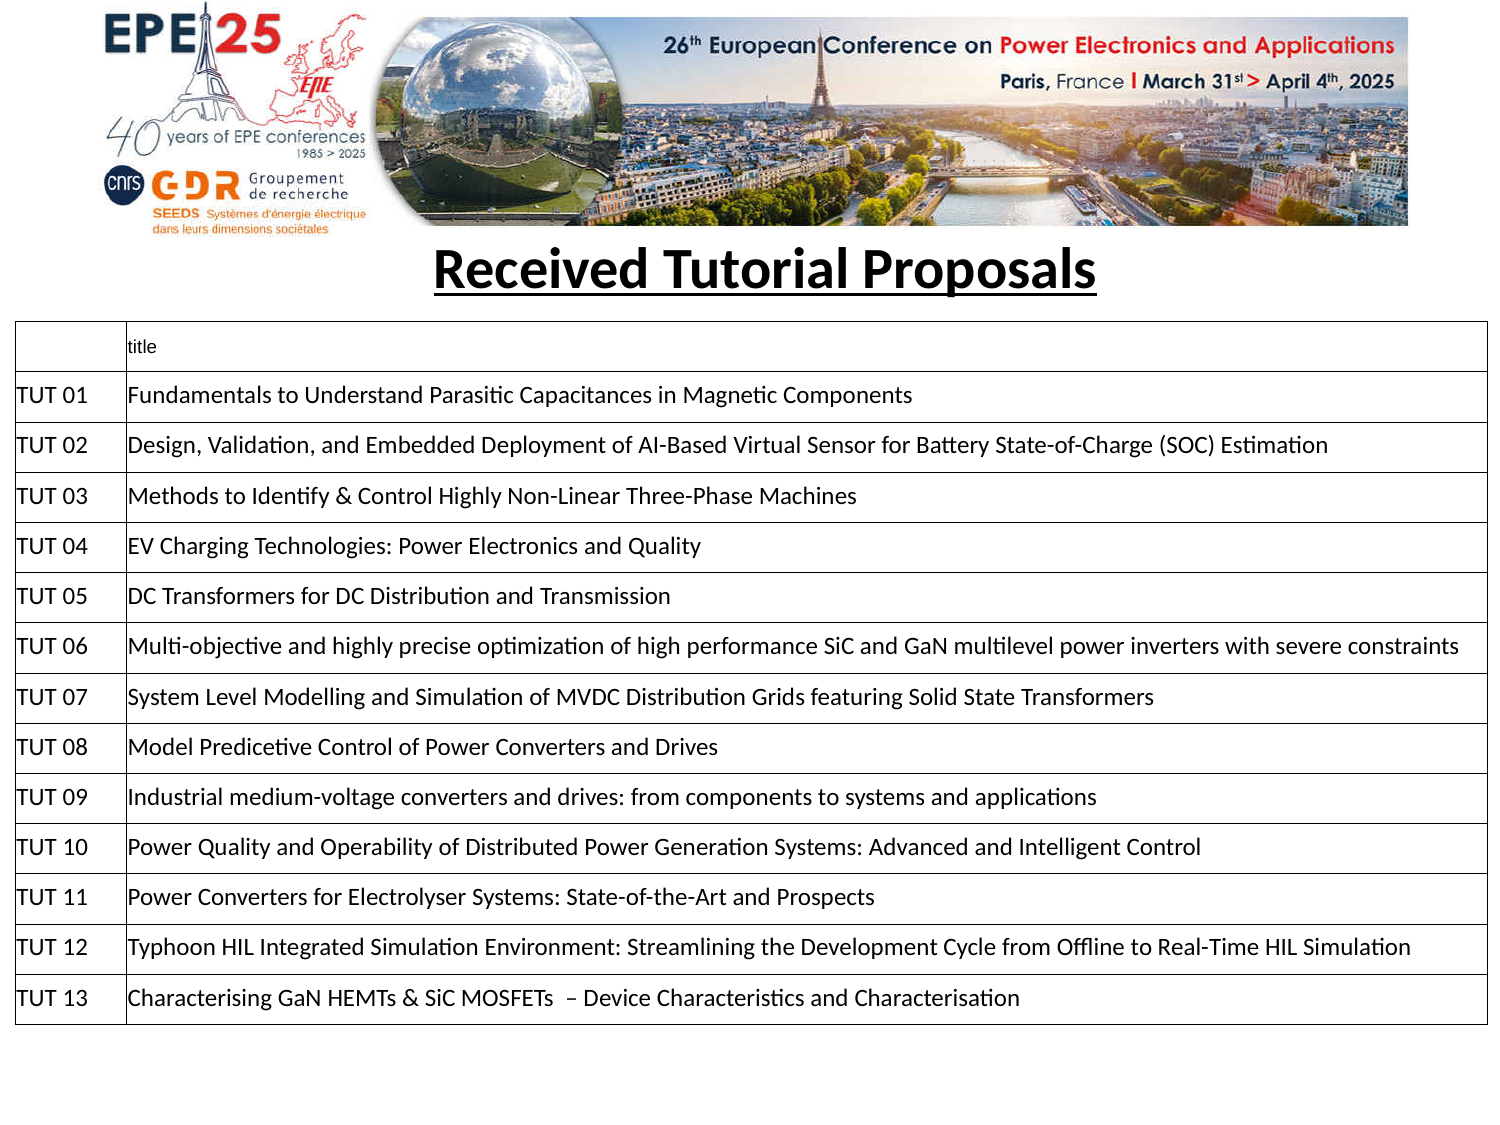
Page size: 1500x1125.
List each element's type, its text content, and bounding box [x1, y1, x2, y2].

picture [88, 0, 1410, 238]
table_cell Characterising GaN HEMTs & SiC MOSFETs – Device Characteristics and Characterisation [127, 975, 1487, 1024]
table_cell DC Transformers for DC Distribution and Transmission [127, 573, 1487, 622]
table_cell Power Converters for Electrolyser Systems: State-of-the-Art and Prospects [127, 874, 1487, 924]
table_cell TUT 08 [16, 724, 126, 773]
table_cell Model Predicetive Control of Power Converters and Drives [127, 724, 1487, 773]
table_cell TUT 03 [16, 473, 126, 522]
table_cell TUT 09 [16, 774, 126, 823]
table_cell Typhoon HIL Integrated Simulation Environment: Streamlining the Development Cycle from Offline to Real-Time HIL Simulation [127, 925, 1487, 974]
table_cell TUT 01 [16, 372, 126, 422]
table_cell Methods to Identify & Control Highly Non-Linear Three-Phase Machines [127, 473, 1487, 522]
table_header [16, 322, 126, 371]
table_cell TUT 02 [16, 423, 126, 472]
table_cell Design, Validation, and Embedded Deployment of AI-Based Virtual Sensor for Battery State-of-Charge (SOC) Estimation [127, 423, 1487, 472]
table_cell Fundamentals to Understand Parasitic Capacitances in Magnetic Components [127, 372, 1487, 422]
table_cell TUT 04 [16, 523, 126, 572]
table_cell TUT 07 [16, 674, 126, 723]
table_header title [127, 322, 1487, 371]
table_cell TUT 11 [16, 874, 126, 924]
table_cell Industrial medium-voltage converters and drives: from components to systems and applications [127, 774, 1487, 823]
table_cell System Level Modelling and Simulation of MVDC Distribution Grids featuring Solid State Transformers [127, 674, 1487, 723]
table_cell Multi-objective and highly precise optimization of high performance SiC and GaN multilevel power inverters with severe constraints [127, 623, 1487, 673]
table_cell EV Charging Technologies: Power Electronics and Quality [127, 523, 1487, 572]
table_cell Power Quality and Operability of Distributed Power Generation Systems: Advanced and Intelligent Control [127, 824, 1487, 873]
table_cell TUT 05 [16, 573, 126, 622]
table_cell TUT 10 [16, 824, 126, 873]
table_cell TUT 06 [16, 623, 126, 673]
text_box Received Tutorial Proposals [15, 221, 1500, 310]
table_cell TUT 12 [16, 925, 126, 974]
table_cell TUT 13 [16, 975, 126, 1024]
